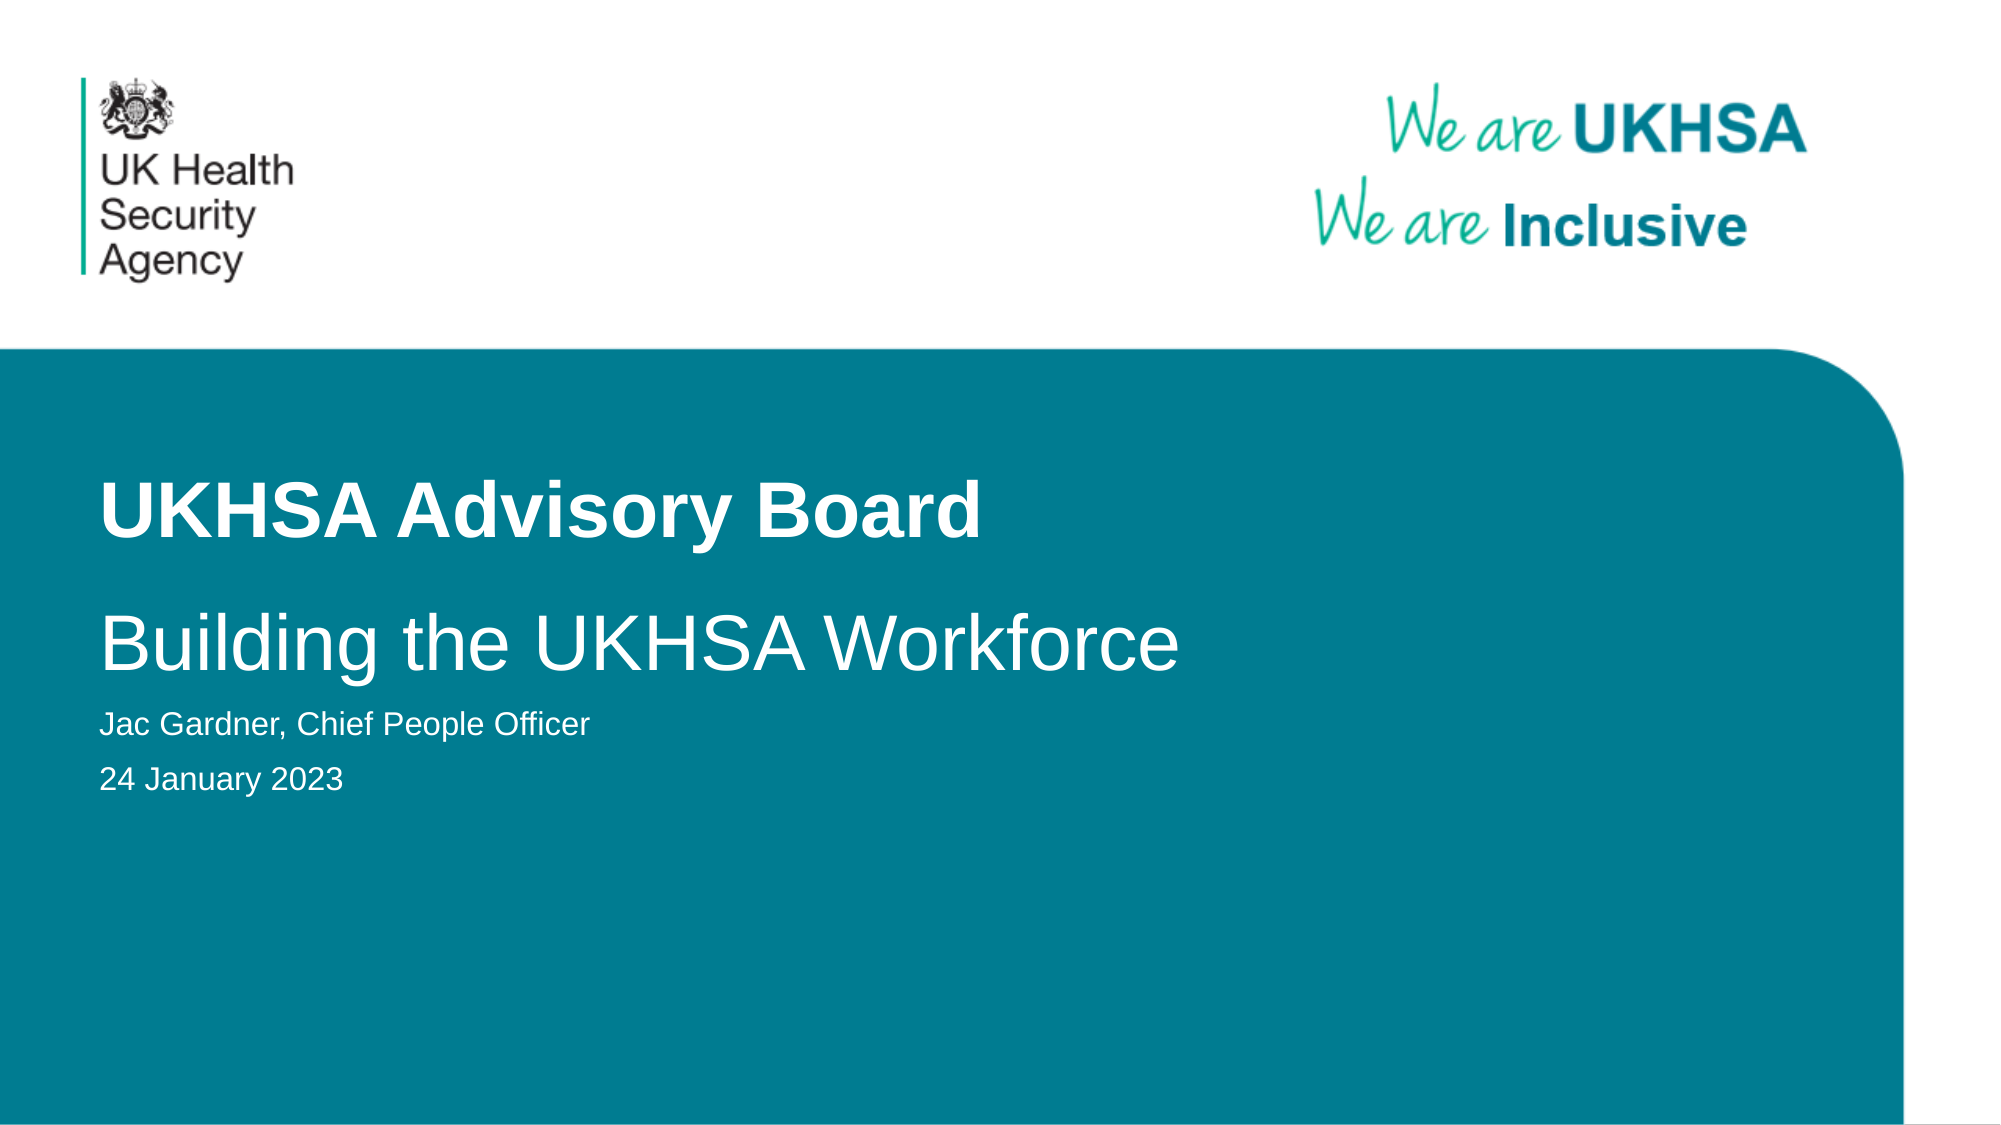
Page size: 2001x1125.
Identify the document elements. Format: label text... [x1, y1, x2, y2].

picture [1288, 78, 1838, 270]
title UKHSA Advisory Board Building the UKHSA Workforce Jac Gardner, Chief People Officer 24 January 2023 [84, 414, 1804, 807]
